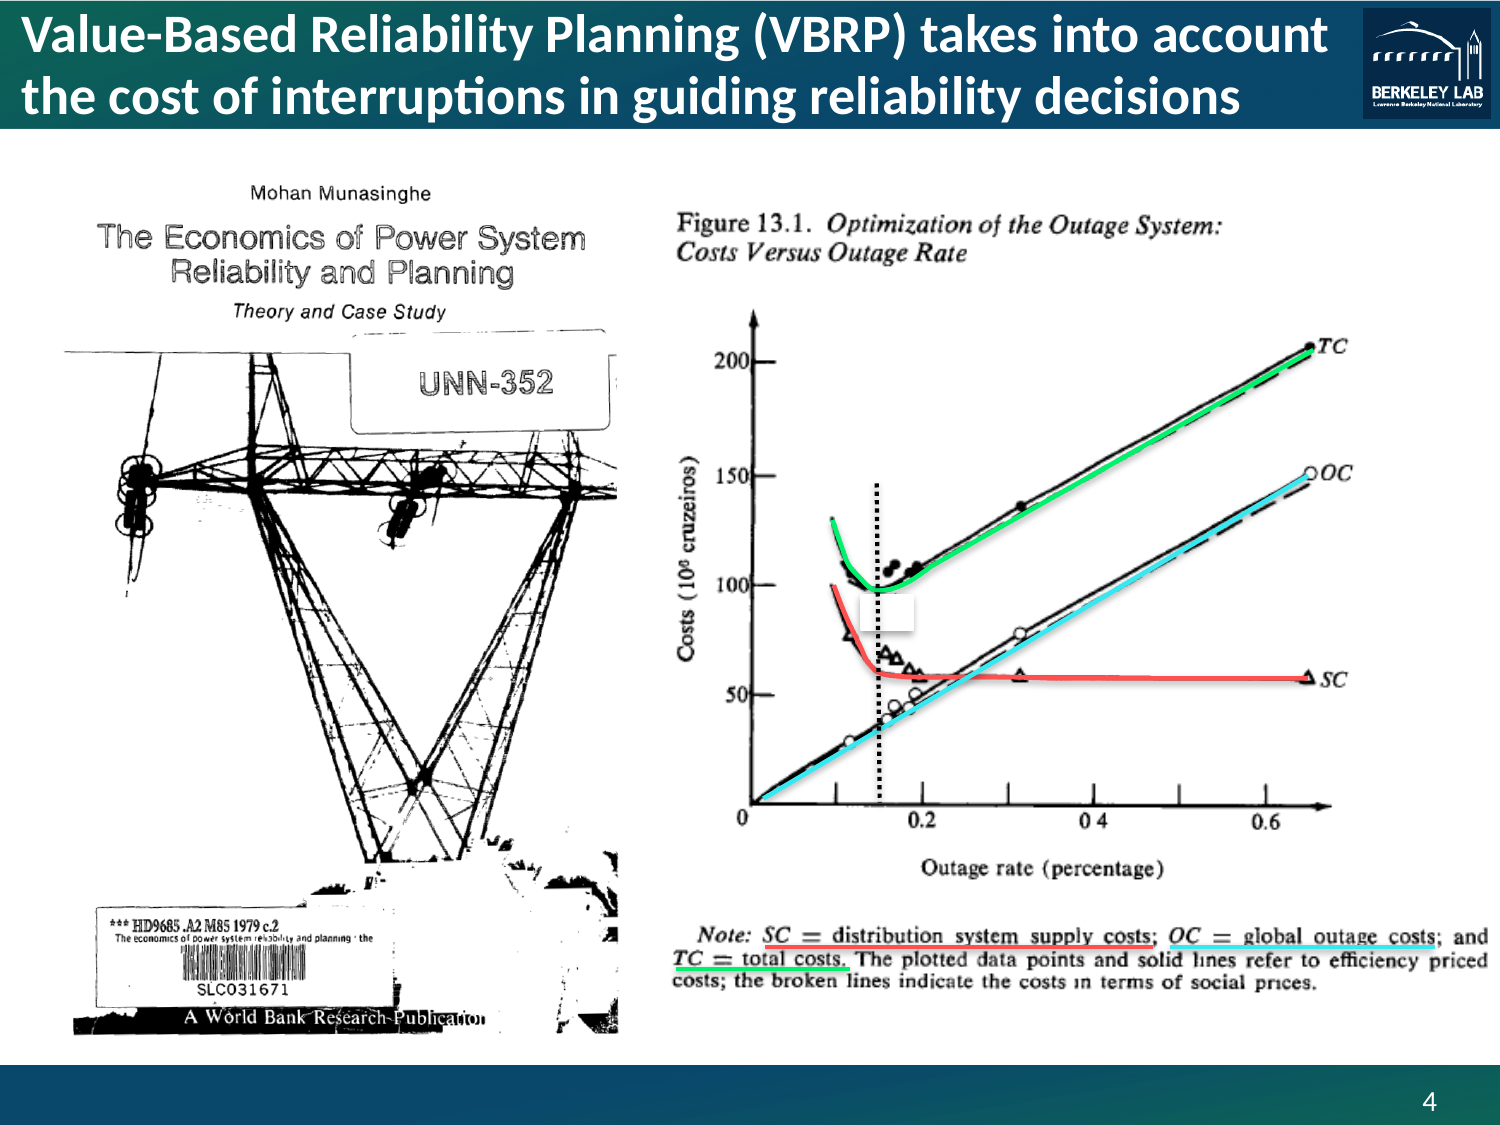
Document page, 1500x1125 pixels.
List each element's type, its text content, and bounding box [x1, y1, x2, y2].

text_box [876, 482, 880, 803]
text_box Value-Based Reliability Planning (VBRP) takes into account the cost of interruptions in guiding reliability decisions [6, 0, 1372, 126]
picture [697, 1, 1500, 129]
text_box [763, 475, 1309, 799]
picture [59, 168, 643, 1049]
picture [1, 1, 628, 129]
slide_number 4 [1328, 1074, 1452, 1112]
picture [0, 1065, 1500, 1125]
picture [662, 197, 1500, 1027]
